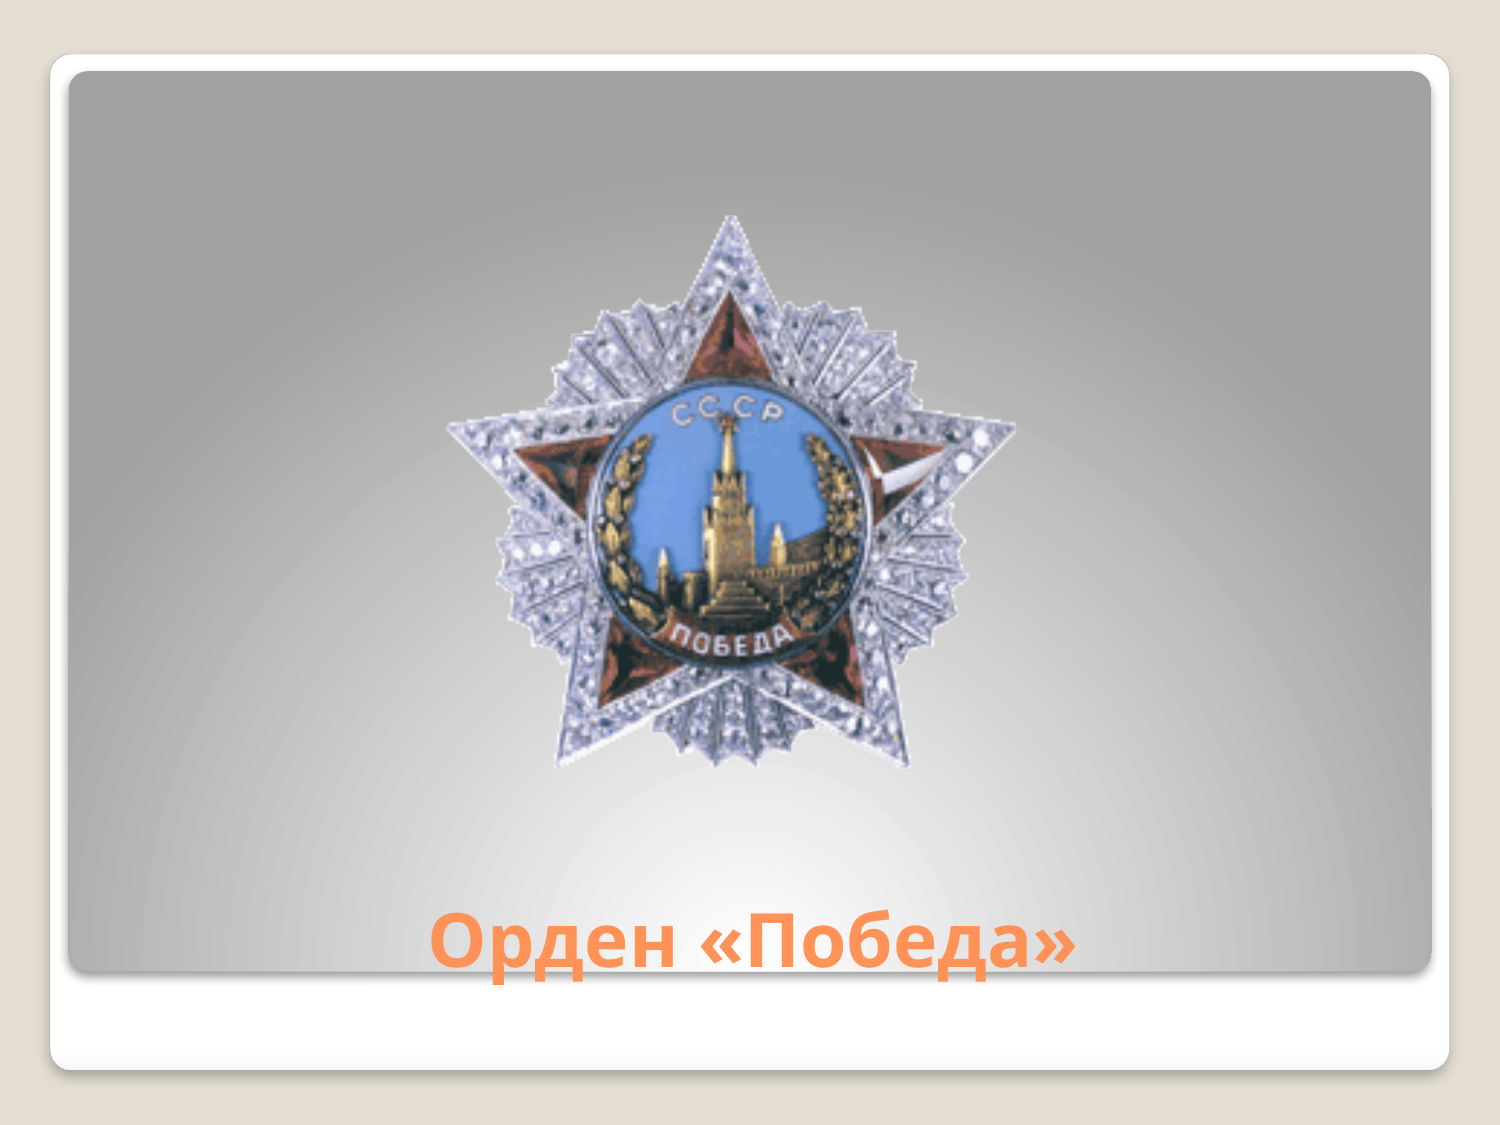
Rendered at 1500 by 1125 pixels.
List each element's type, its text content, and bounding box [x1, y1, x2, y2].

title Орден «Победа» [82, 817, 1425, 990]
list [442, 207, 1022, 776]
